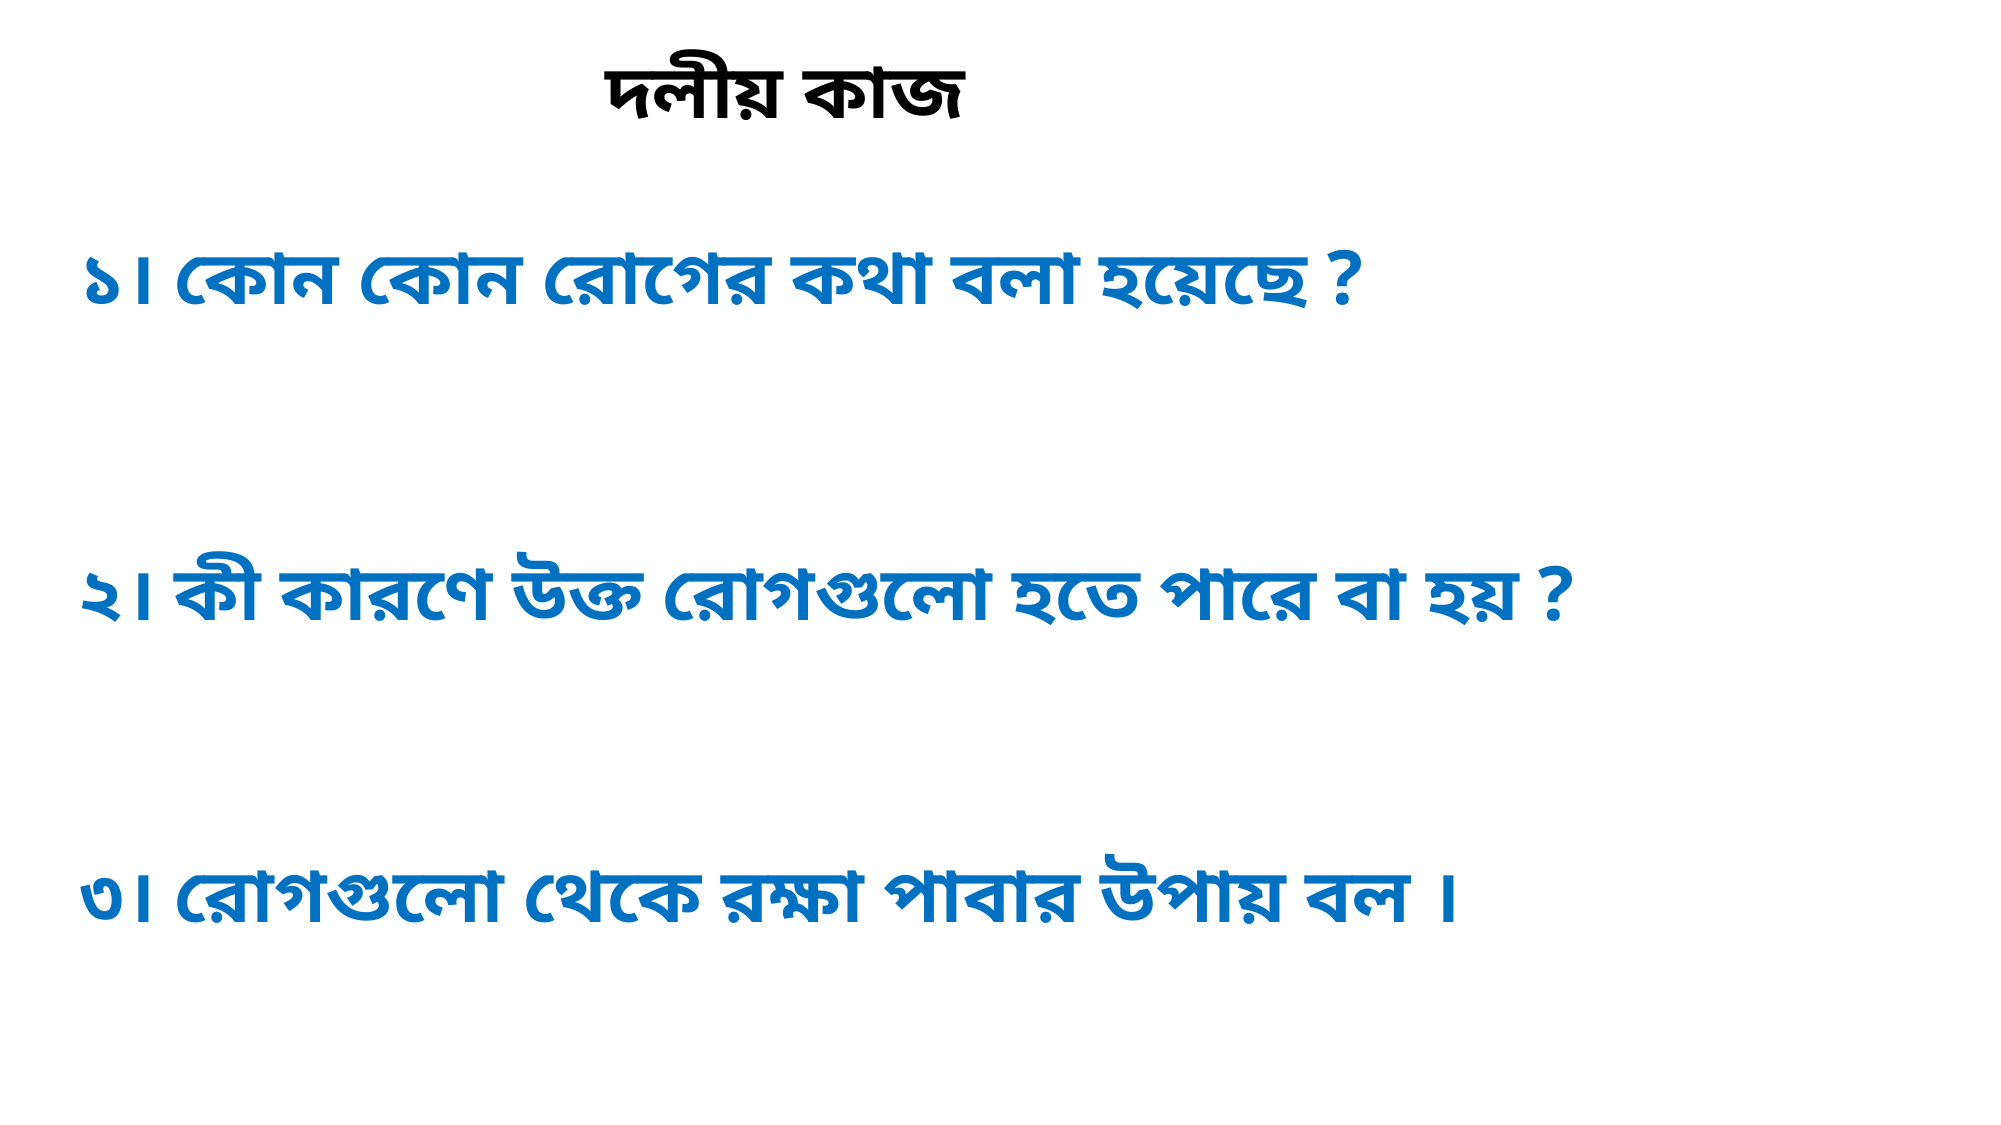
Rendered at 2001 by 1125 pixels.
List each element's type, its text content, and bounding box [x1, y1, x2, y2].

table_header দলীয় কাজ ১। কোন কোন রোগের কথা বলা হয়েছে ? ২। কী কারণে উক্ত রোগগুলো হতে পারে বা হয় ? ৩। রোগগুলো থেকে রক্ষা পাবার উপায় বল । [25, 45, 1932, 1062]
